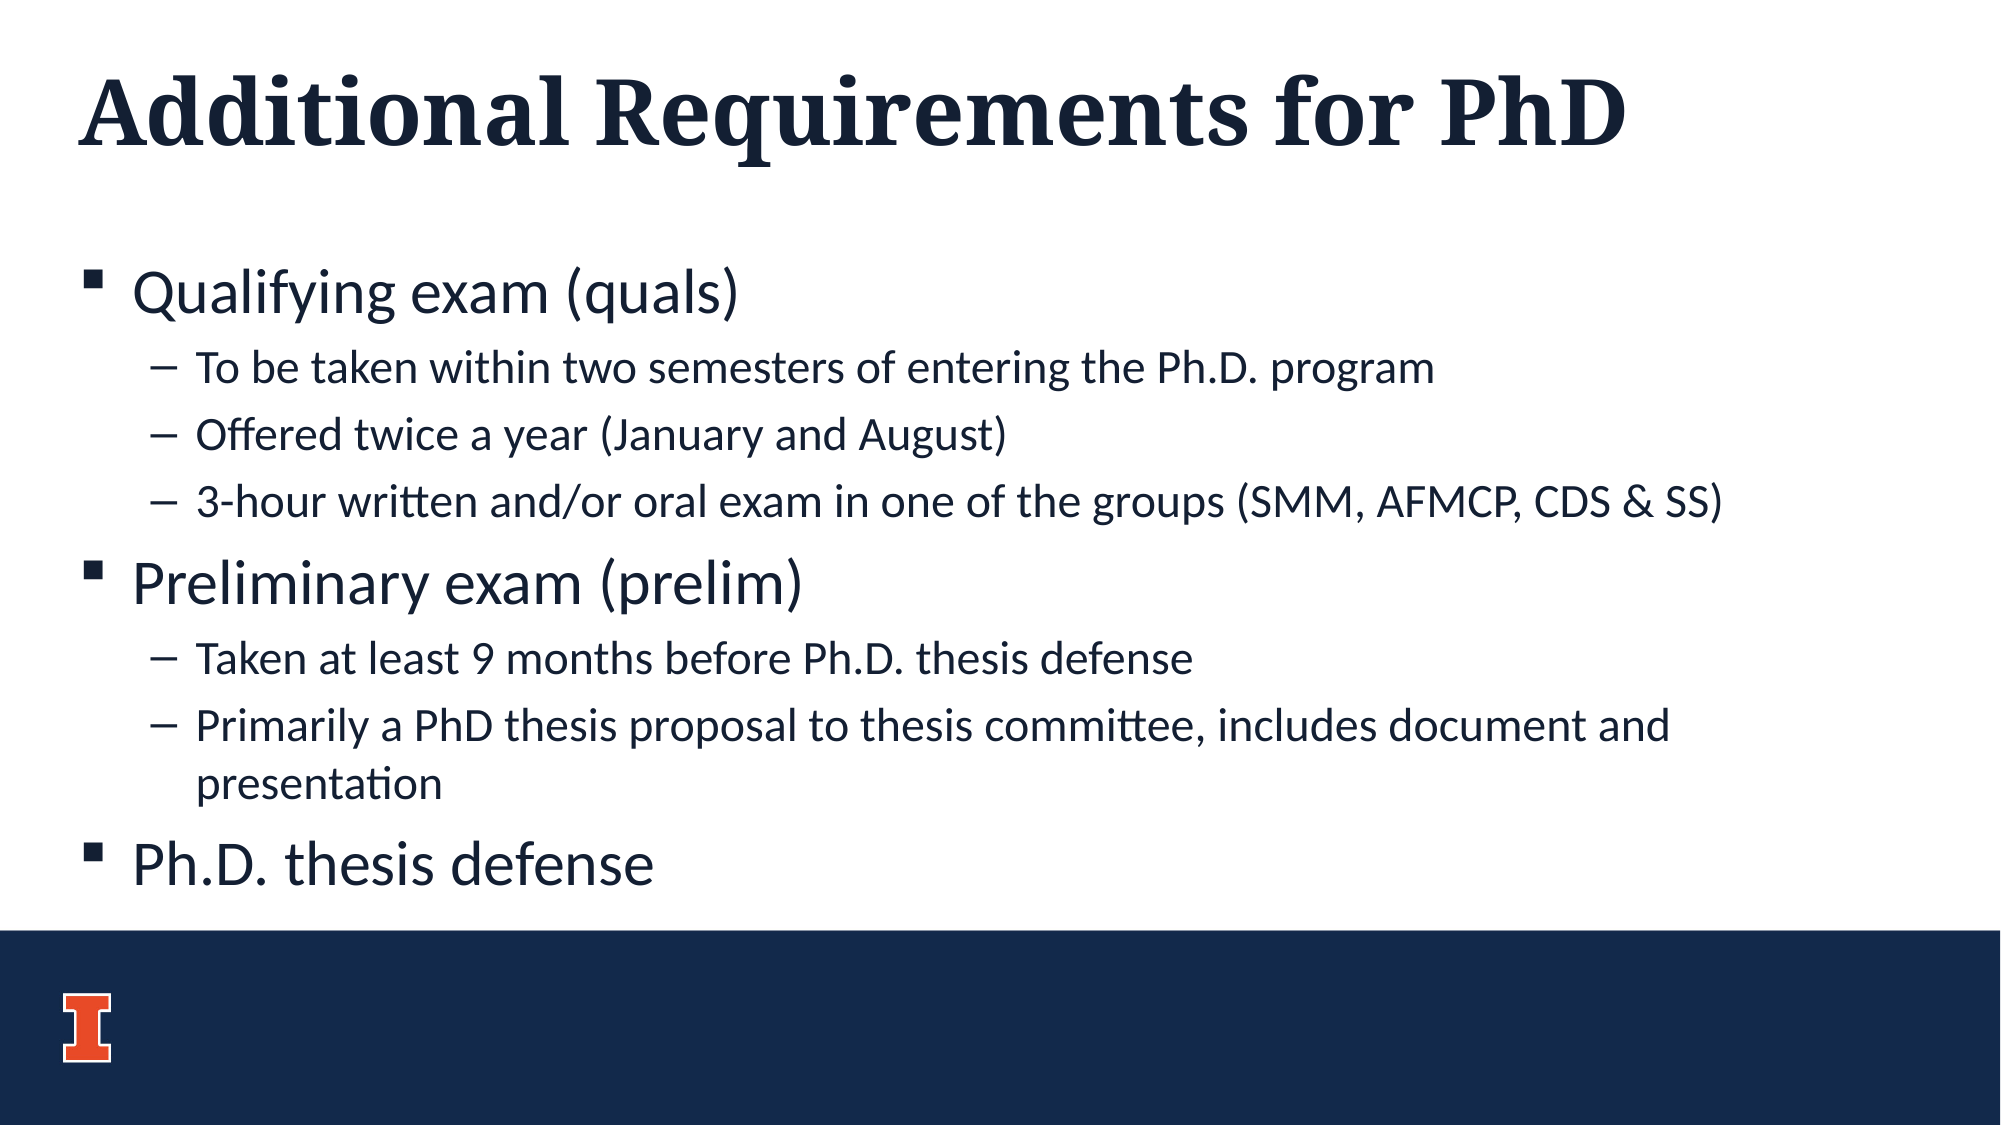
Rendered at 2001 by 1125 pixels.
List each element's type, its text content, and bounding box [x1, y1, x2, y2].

picture [0, 0, 2001, 1125]
list Qualifying exam (quals) To be taken within two semesters of entering the Ph.D. program Offered twice a year (January and August) 3-hour written and/or oral exam in one of the groups (SMM, AFMCP, CDS & SS) Preliminary exam (prelim) Taken at least 9 months before Ph.D. thesis defense Primarily a PhD thesis proposal to thesis committee, includes document and presentation Ph.D. thesis defense [63, 241, 1943, 910]
title Additional Requirements for PhD [63, 0, 1943, 218]
